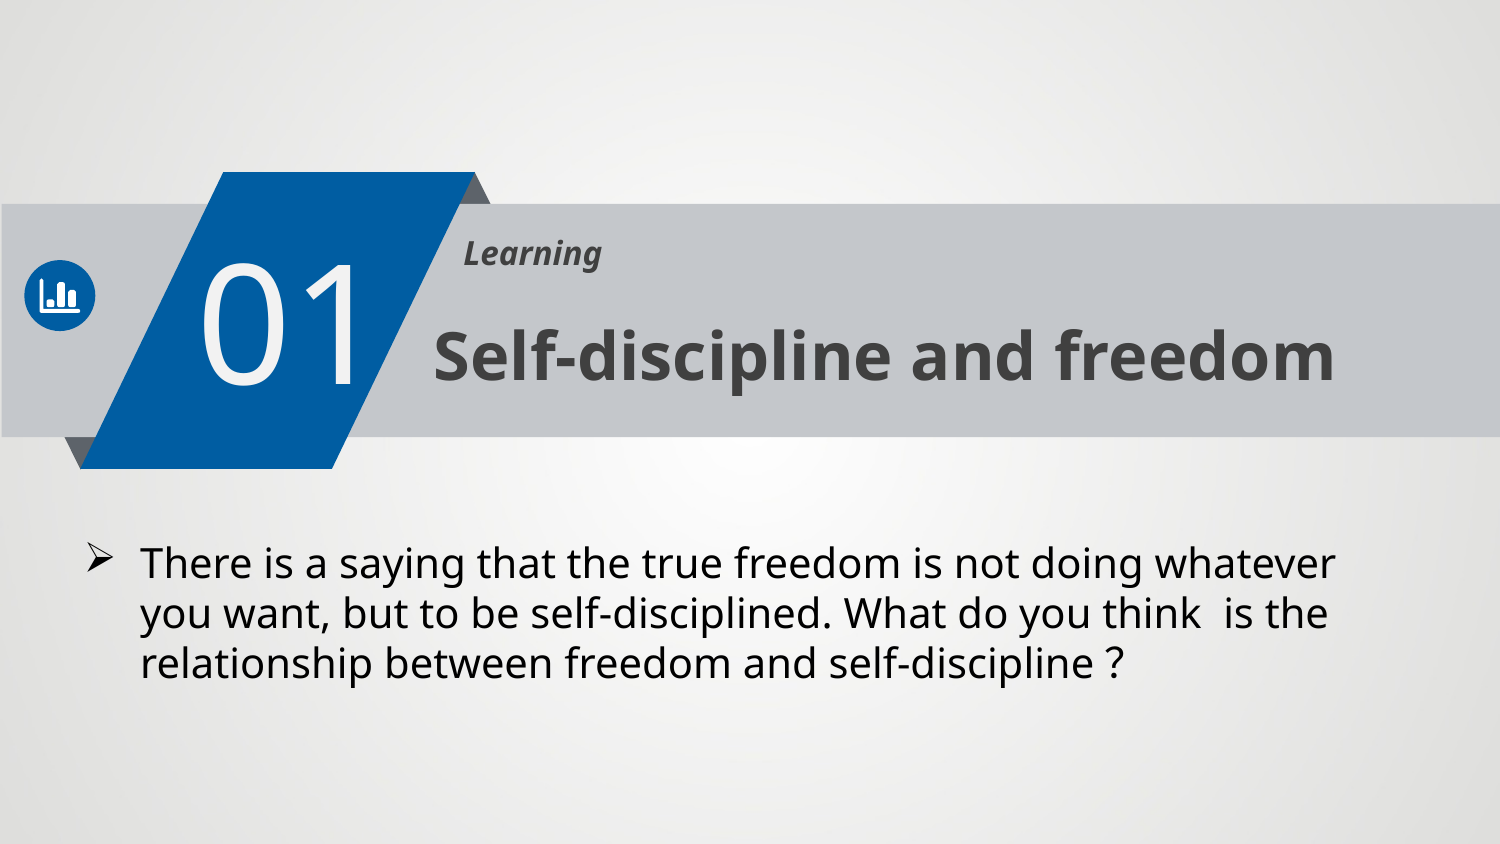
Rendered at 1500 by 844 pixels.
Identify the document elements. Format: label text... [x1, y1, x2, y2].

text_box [24, 259, 96, 332]
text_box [1, 171, 1500, 470]
picture [0, 0, 1500, 844]
text_box There is a saying that the true freedom is not doing whatever you want, but to be self-disciplined. What do you think is the relationship between freedom and self-discipline？ [69, 529, 1435, 695]
